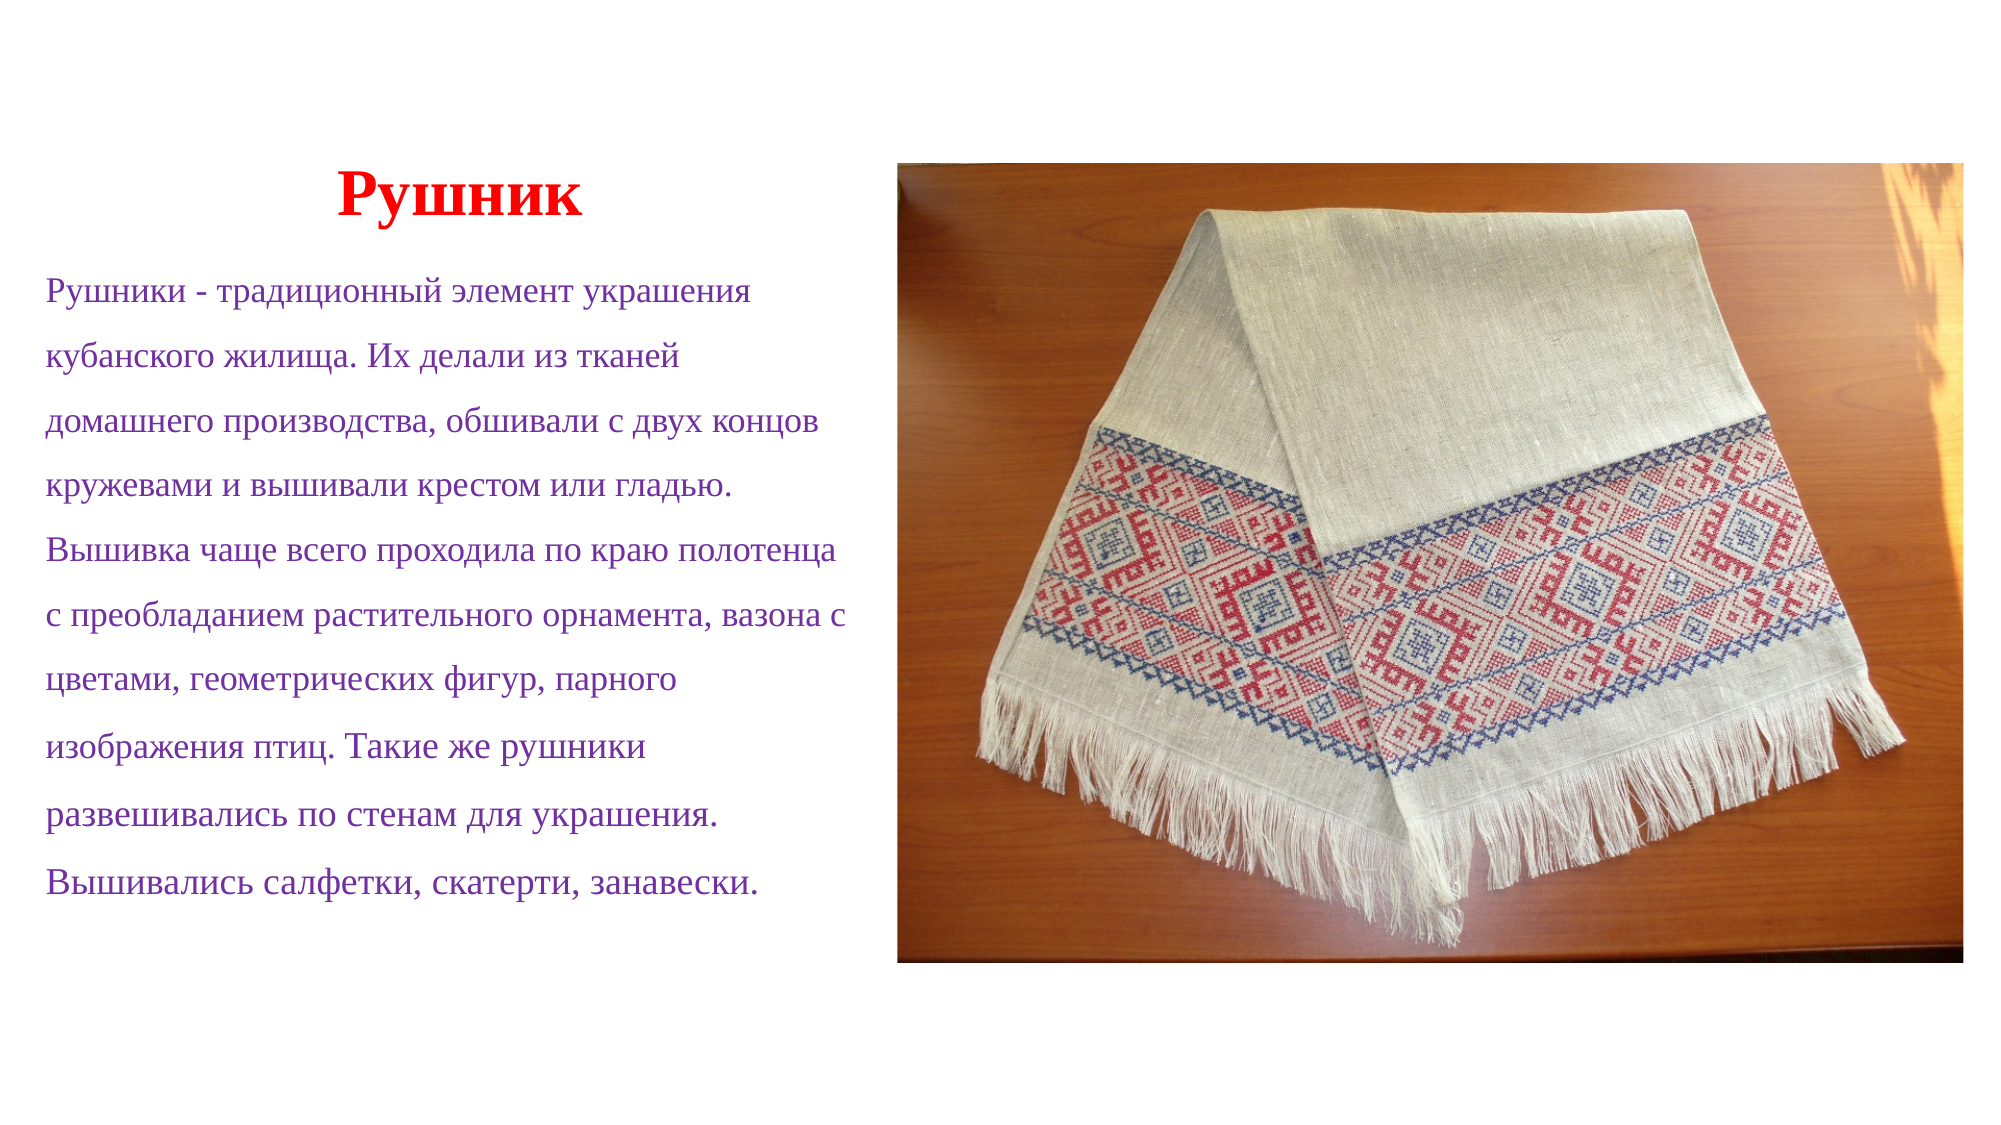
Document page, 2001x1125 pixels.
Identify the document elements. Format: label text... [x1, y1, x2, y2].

title Рушник [137, 75, 783, 237]
picture [897, 163, 1964, 963]
list Рушники - традиционный элемент украшения кубанского жилища. Их делали из тканей домашнего производства, обшивали с двух концов кружевами и вышивали крестом или гладью. Вышивка чаще всего проходила по краю полотенца с преобладанием растительного орнамента, вазона с цветами, геометрических фигур, парного изображения птиц. Такие же рушники развешивались по стенам для украшения. Вышивались салфетки, скатерти, занавески. [30, 237, 867, 963]
